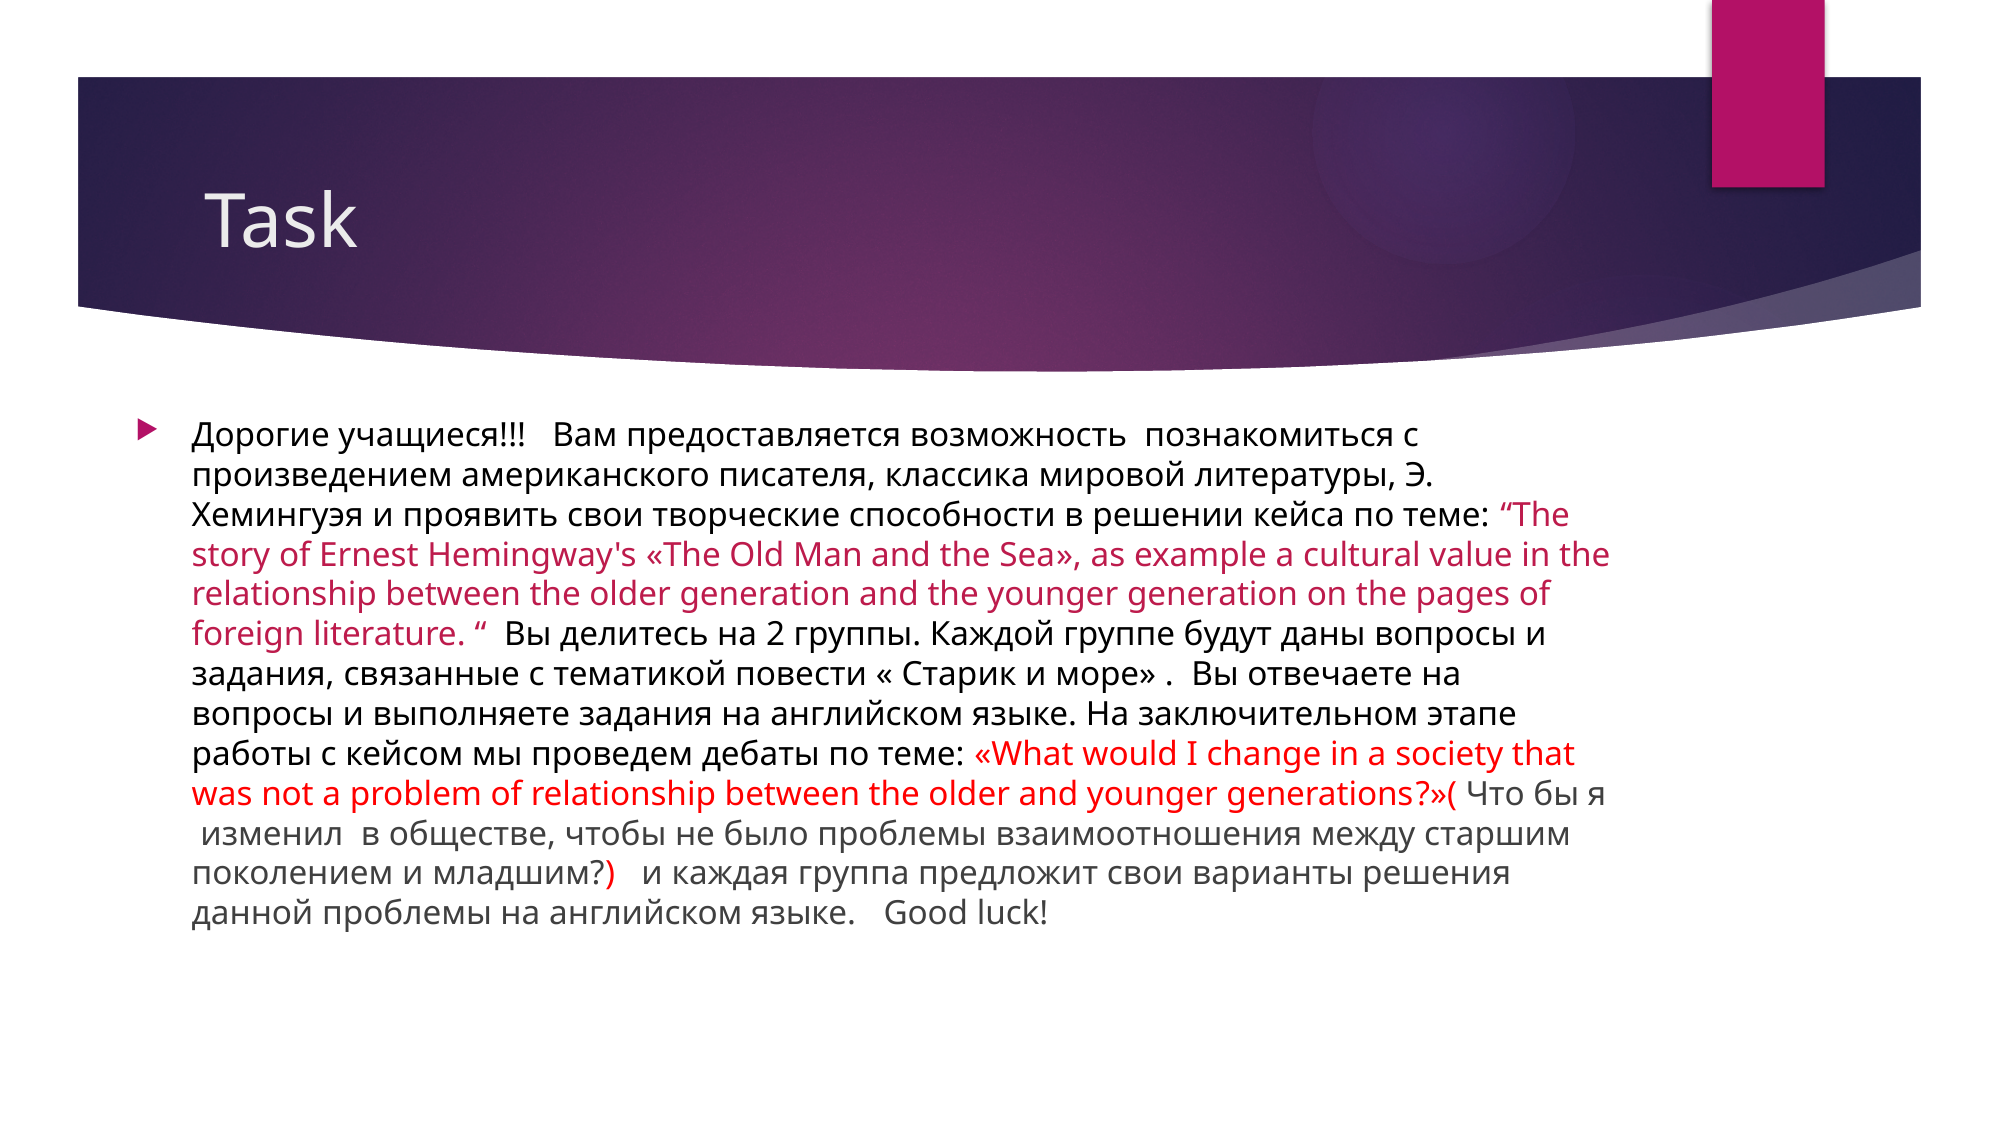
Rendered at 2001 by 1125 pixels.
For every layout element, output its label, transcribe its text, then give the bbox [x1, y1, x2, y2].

title Task [189, 159, 1627, 276]
list Дорогие учащиеся!!! Вам предоставляется возможность познакомиться с произведением американского писателя, классика мировой литературы, Э. Хемингуэя и проявить свои творческие способности в решении кейса по теме: “The story of Ernest Hemingway's «The Old Man and the Sea», as example a cultural value in the relationship between the older generation and the younger generation on the pages of foreign literature. “ Вы делитесь на 2 группы. Каждой группе будут даны вопросы и задания, связанные с тематикой повести « Старик и море» . Вы отвечаете на вопросы и выполняете задания на английском языке. На заключительном этапе работы с кейсом мы проведем дебаты по теме: «What would I change in a society that was not a problem of relationship between the older and younger generations?»( Что бы я изменил в обществе, чтобы не было проблемы взаимоотношения между старшим поколением и младшим?) и каждая группа предложит свои варианты решения данной проблемы на английском языке. Good luck! [120, 405, 1627, 988]
